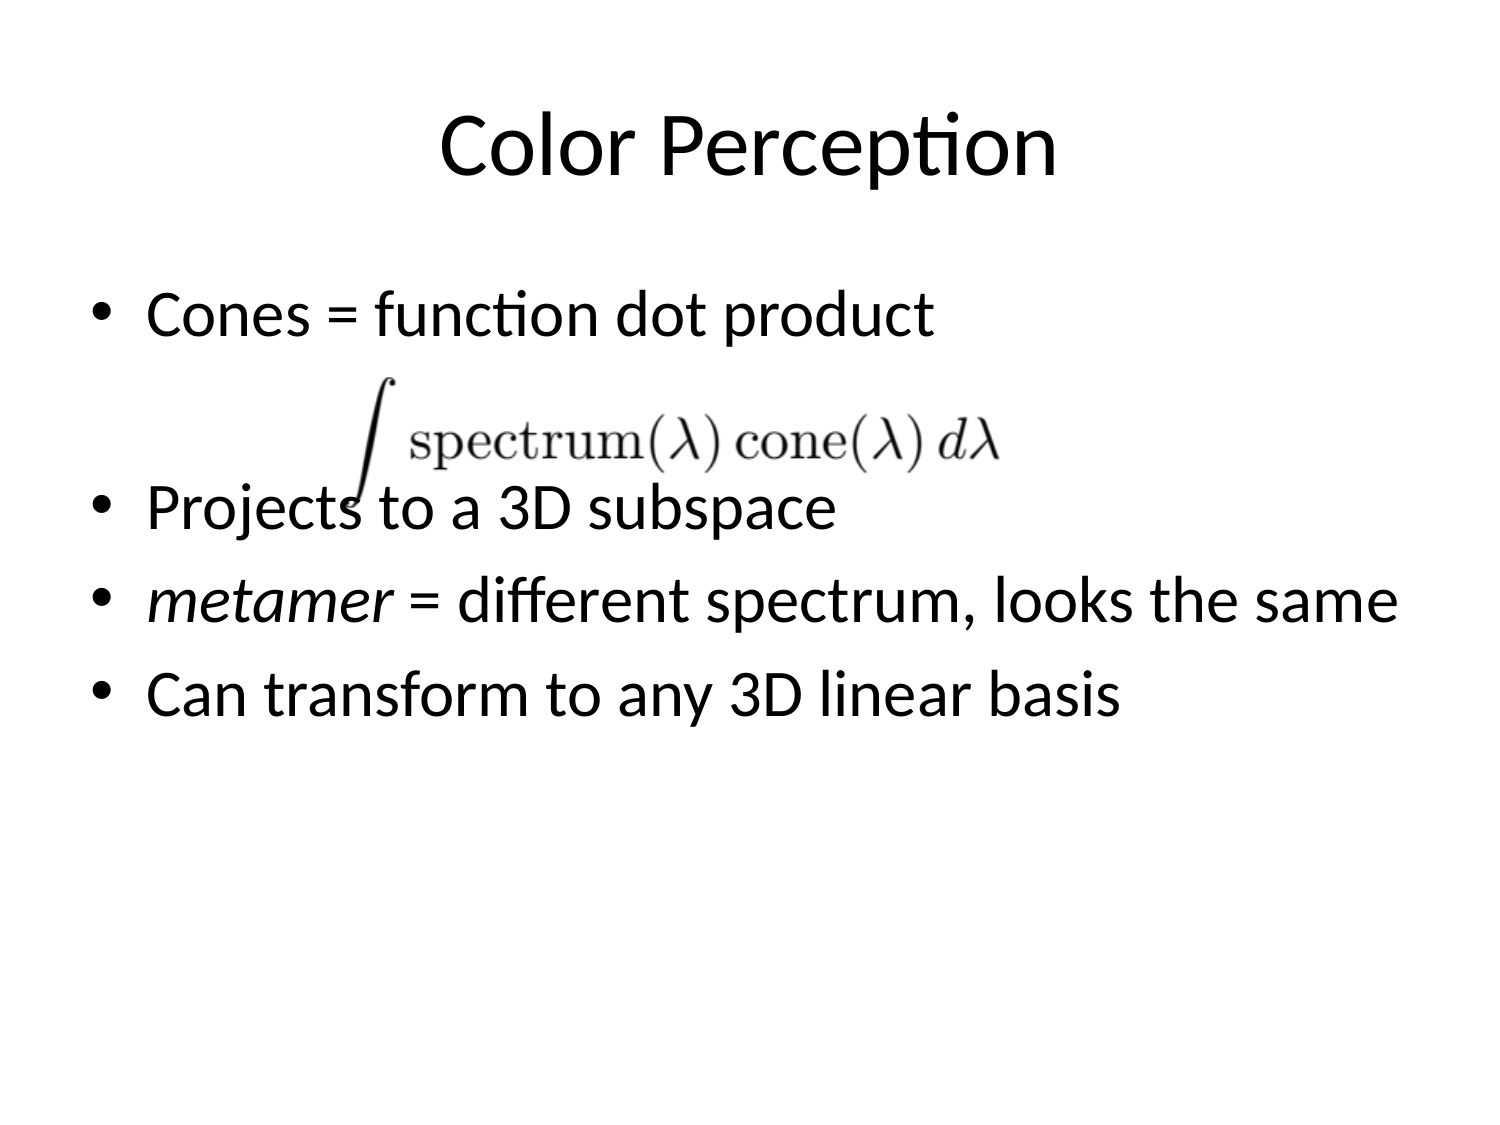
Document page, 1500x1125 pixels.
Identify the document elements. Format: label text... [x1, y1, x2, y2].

picture [342, 375, 1002, 510]
list Cones = function dot product Projects to a 3D subspace metamer = different spectrum, looks the same Can transform to any 3D linear basis [75, 262, 1425, 1005]
title Color Perception [75, 45, 1425, 233]
